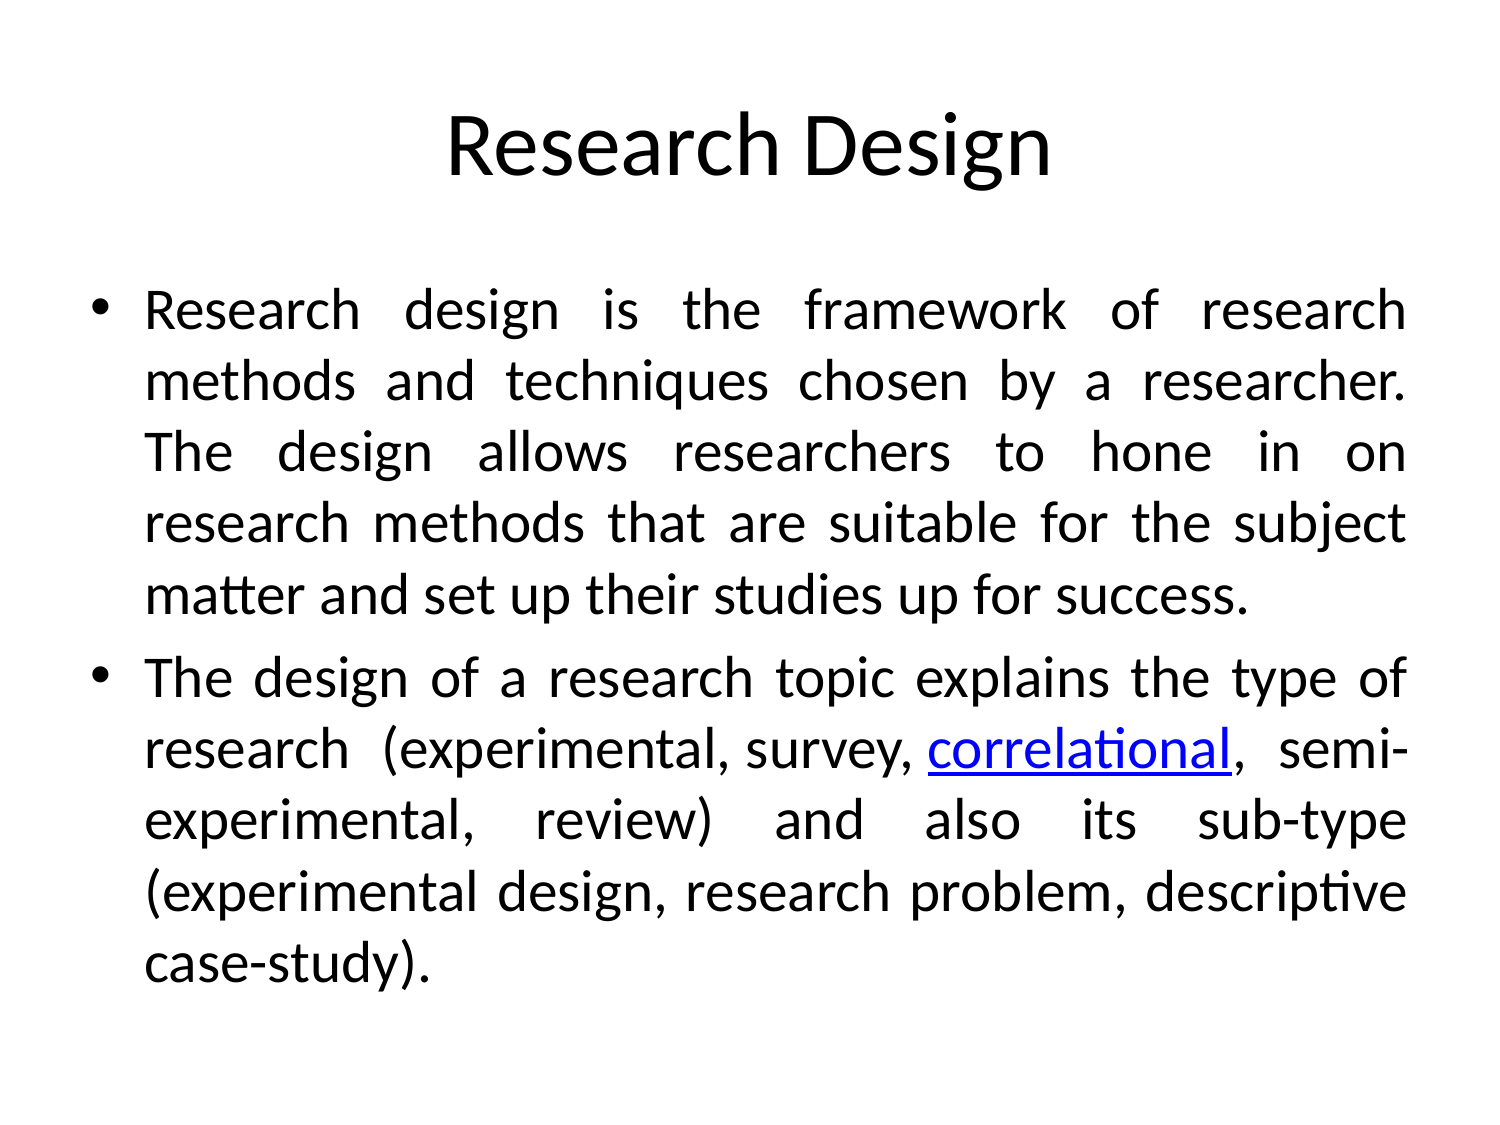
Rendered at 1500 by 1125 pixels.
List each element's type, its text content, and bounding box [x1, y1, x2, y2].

list Research design is the framework of research methods and techniques chosen by a researcher. The design allows researchers to hone in on research methods that are suitable for the subject matter and set up their studies up for success. The design of a research topic explains the type of research (experimental, survey, correlational, semi-experimental, review) and also its sub-type (experimental design, research problem, descriptive case-study). [75, 262, 1425, 1005]
title Research Design [75, 45, 1425, 233]
